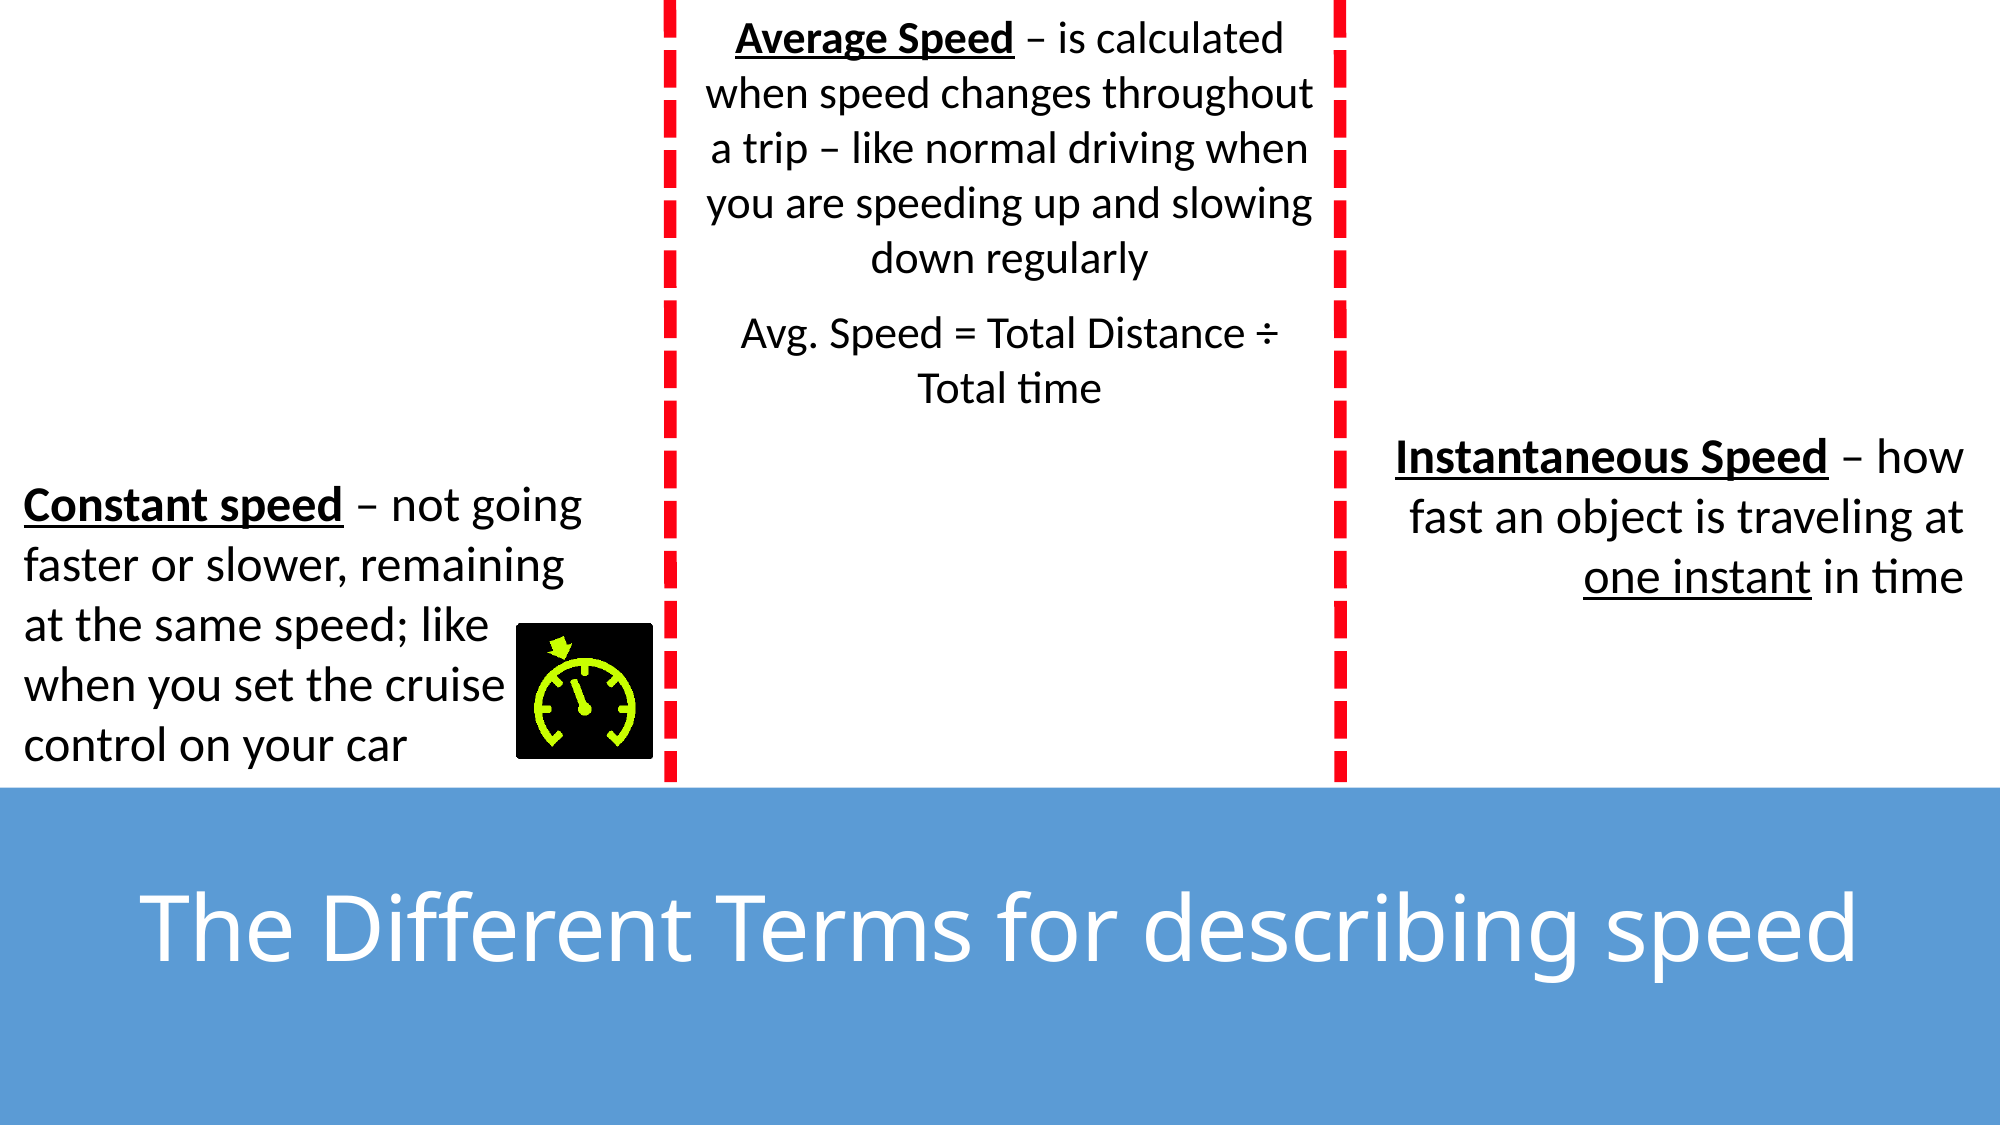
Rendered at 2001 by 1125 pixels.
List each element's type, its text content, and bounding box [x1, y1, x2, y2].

text_box Average Speed – is calculated when speed changes throughout a trip – like normal driving when you are speeding up and slowing down regularly Avg. Speed = Total Distance ÷ Total time [688, 0, 1331, 420]
title The Different Terms for describing speed [87, 839, 1913, 990]
picture [516, 623, 653, 759]
text_box Constant speed – not going faster or slower, remaining at the same speed; like when you set the cruise control on your car [8, 464, 600, 779]
text_box Instantaneous Speed – how fast an object is traveling at one instant in time [1379, 415, 1980, 611]
